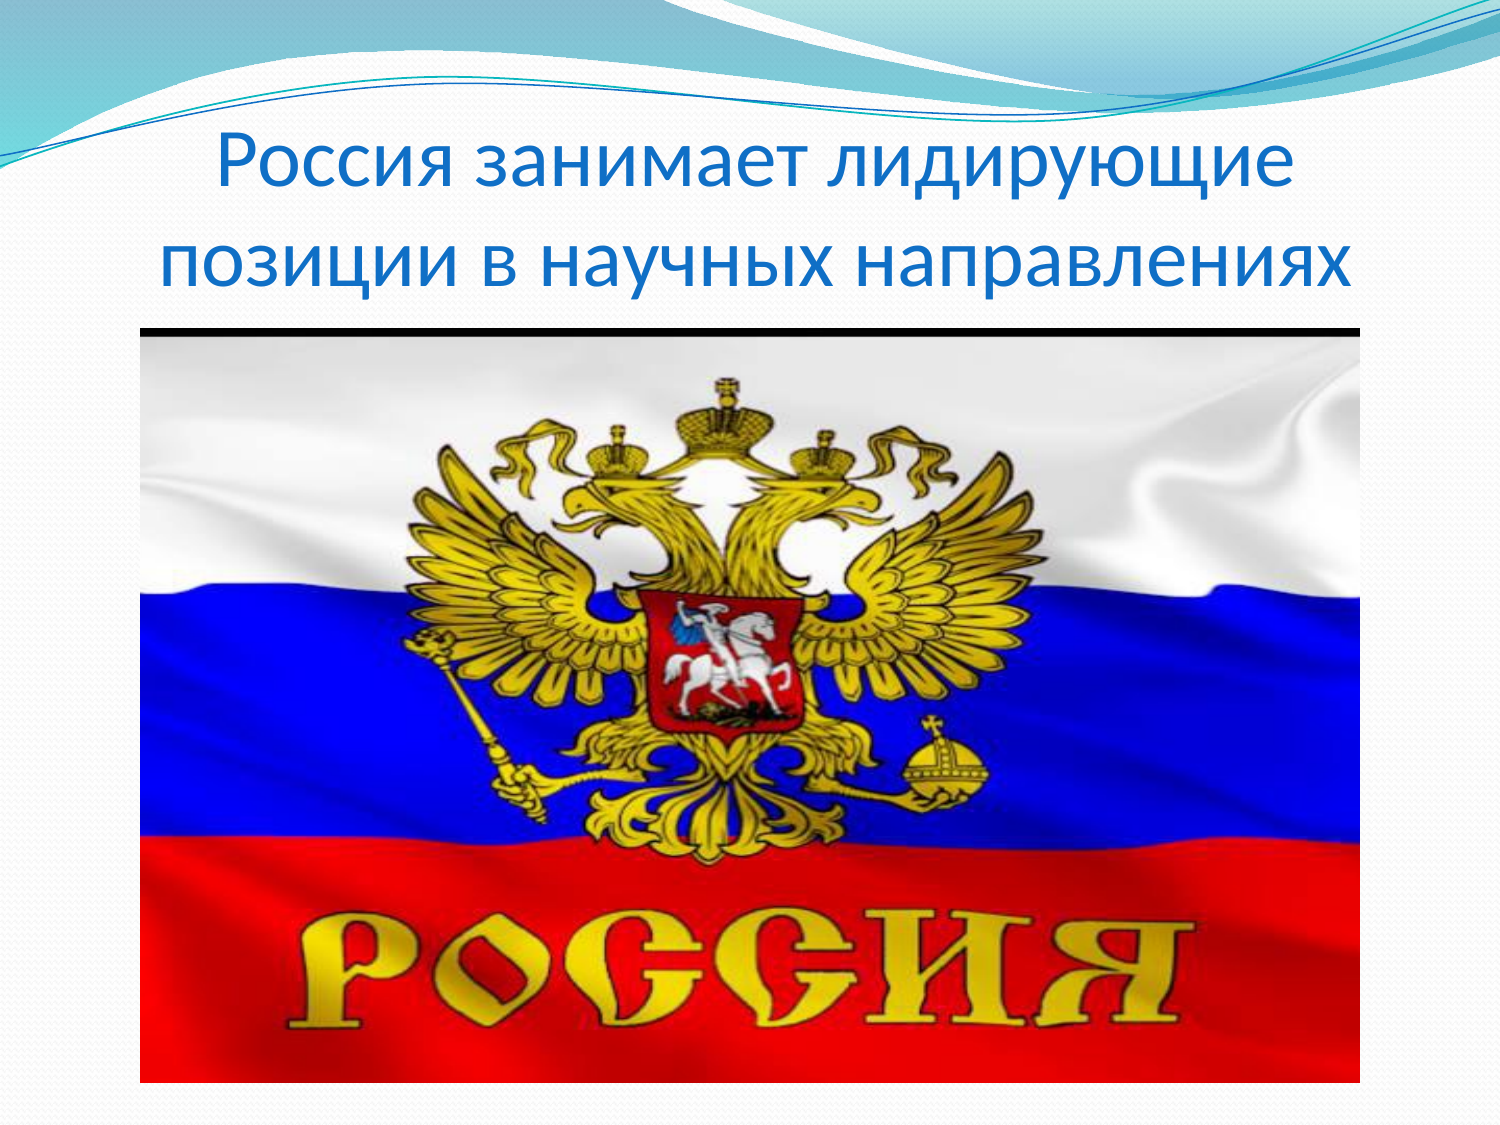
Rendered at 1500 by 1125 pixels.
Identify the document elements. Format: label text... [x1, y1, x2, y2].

title Россия занимает лидирующие позиции в научных направлениях [75, 115, 1438, 303]
picture [140, 327, 1360, 1083]
